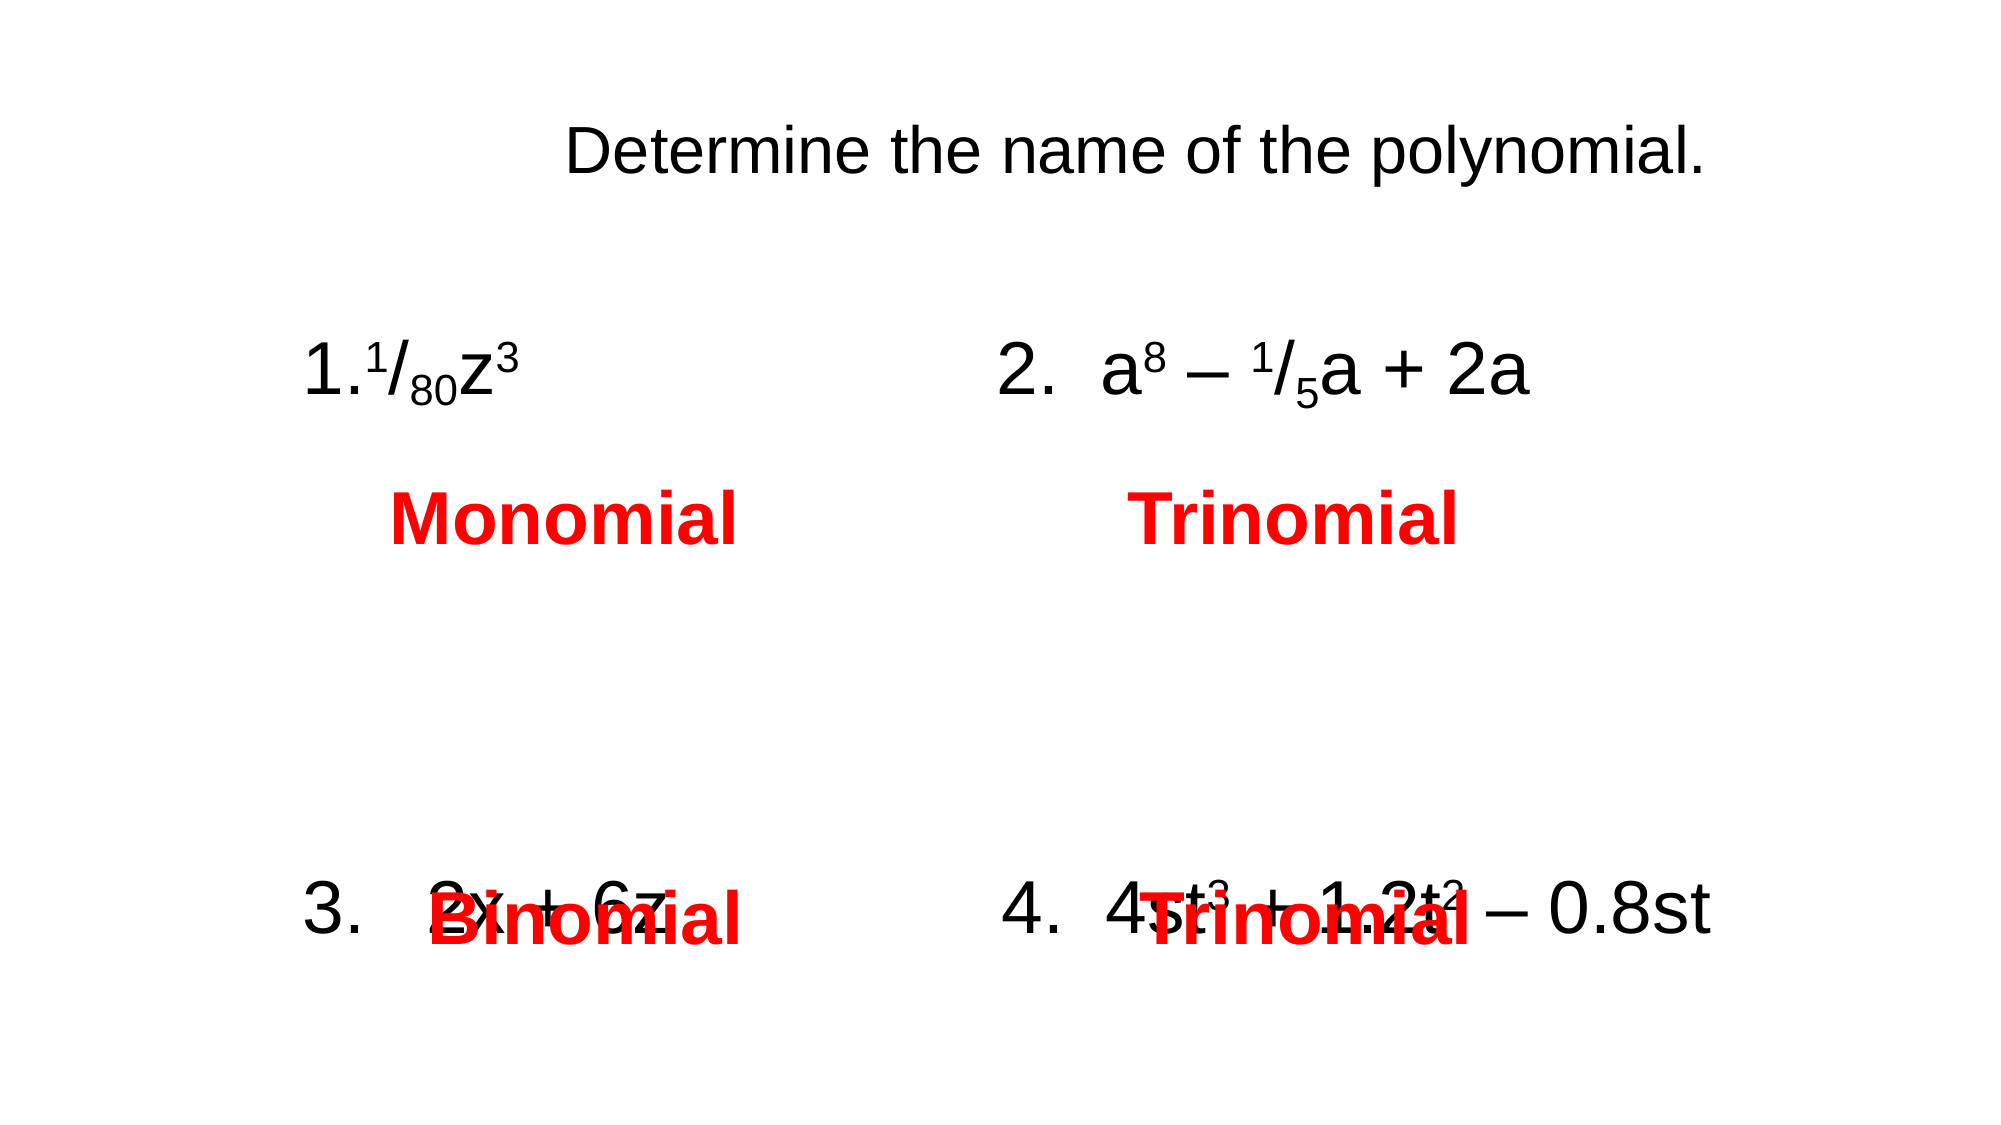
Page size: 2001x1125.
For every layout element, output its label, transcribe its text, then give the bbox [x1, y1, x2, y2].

text_box Trinomial [1125, 862, 1538, 968]
text_box Determine the name of the polynomial. [549, 99, 2000, 195]
text_box Binomial [412, 862, 825, 968]
text_box Monomial [375, 462, 788, 568]
text_box Trinomial [1112, 462, 1525, 568]
text_box 1/80z3 2. a8 – 1/5a + 2a 3. 2x + 6z 4. 4st3 + 1.2t2 – 0.8st [287, 312, 1750, 956]
